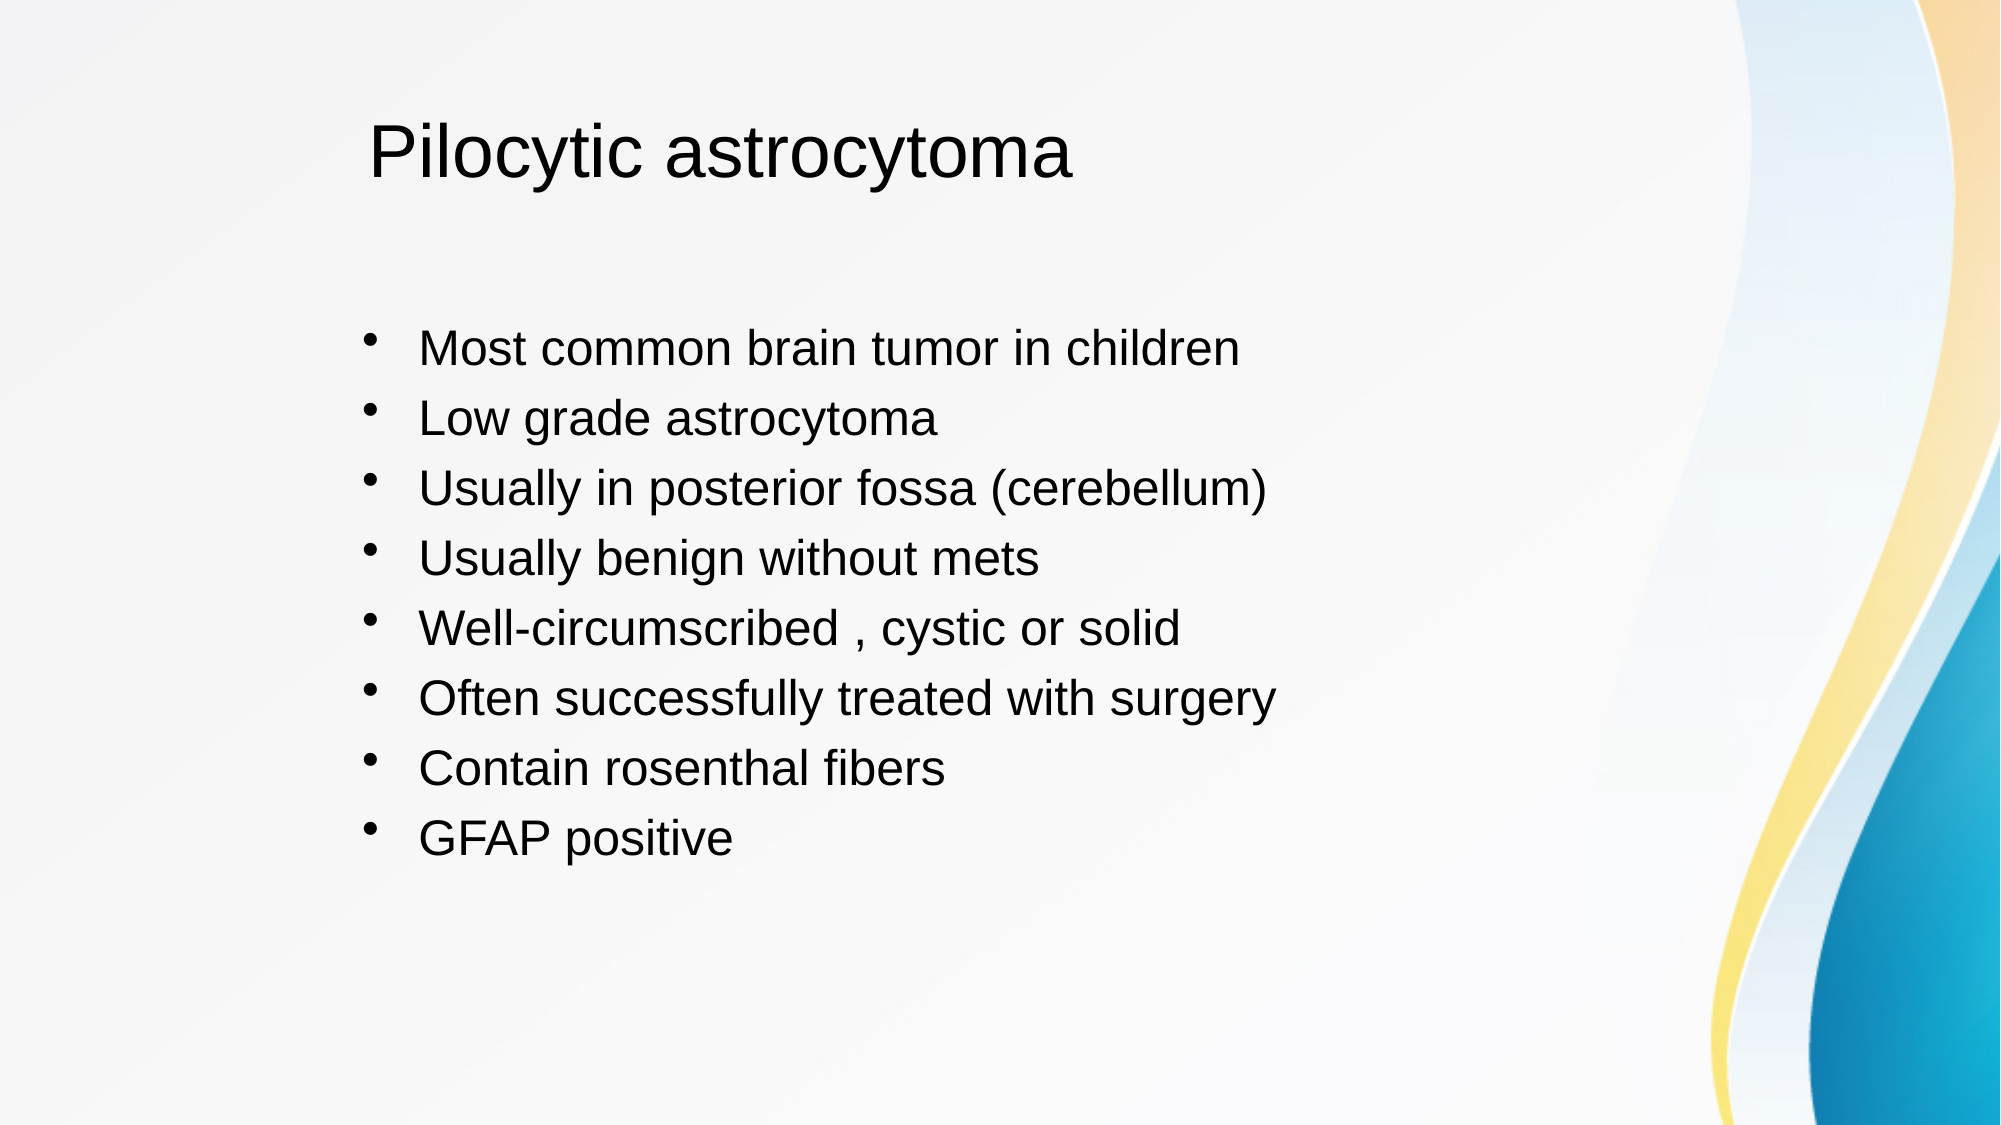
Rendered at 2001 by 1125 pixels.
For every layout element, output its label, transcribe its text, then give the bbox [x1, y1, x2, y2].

list Most common brain tumor in children Low grade astrocytoma Usually in posterior fossa (cerebellum) Usually benign without mets Well-circumscribed , cystic or solid Often successfully treated with surgery Contain rosenthal fibers GFAP positive [346, 307, 1616, 817]
title Pilocytic astrocytoma [353, 49, 1623, 245]
picture [0, 0, 2001, 1125]
